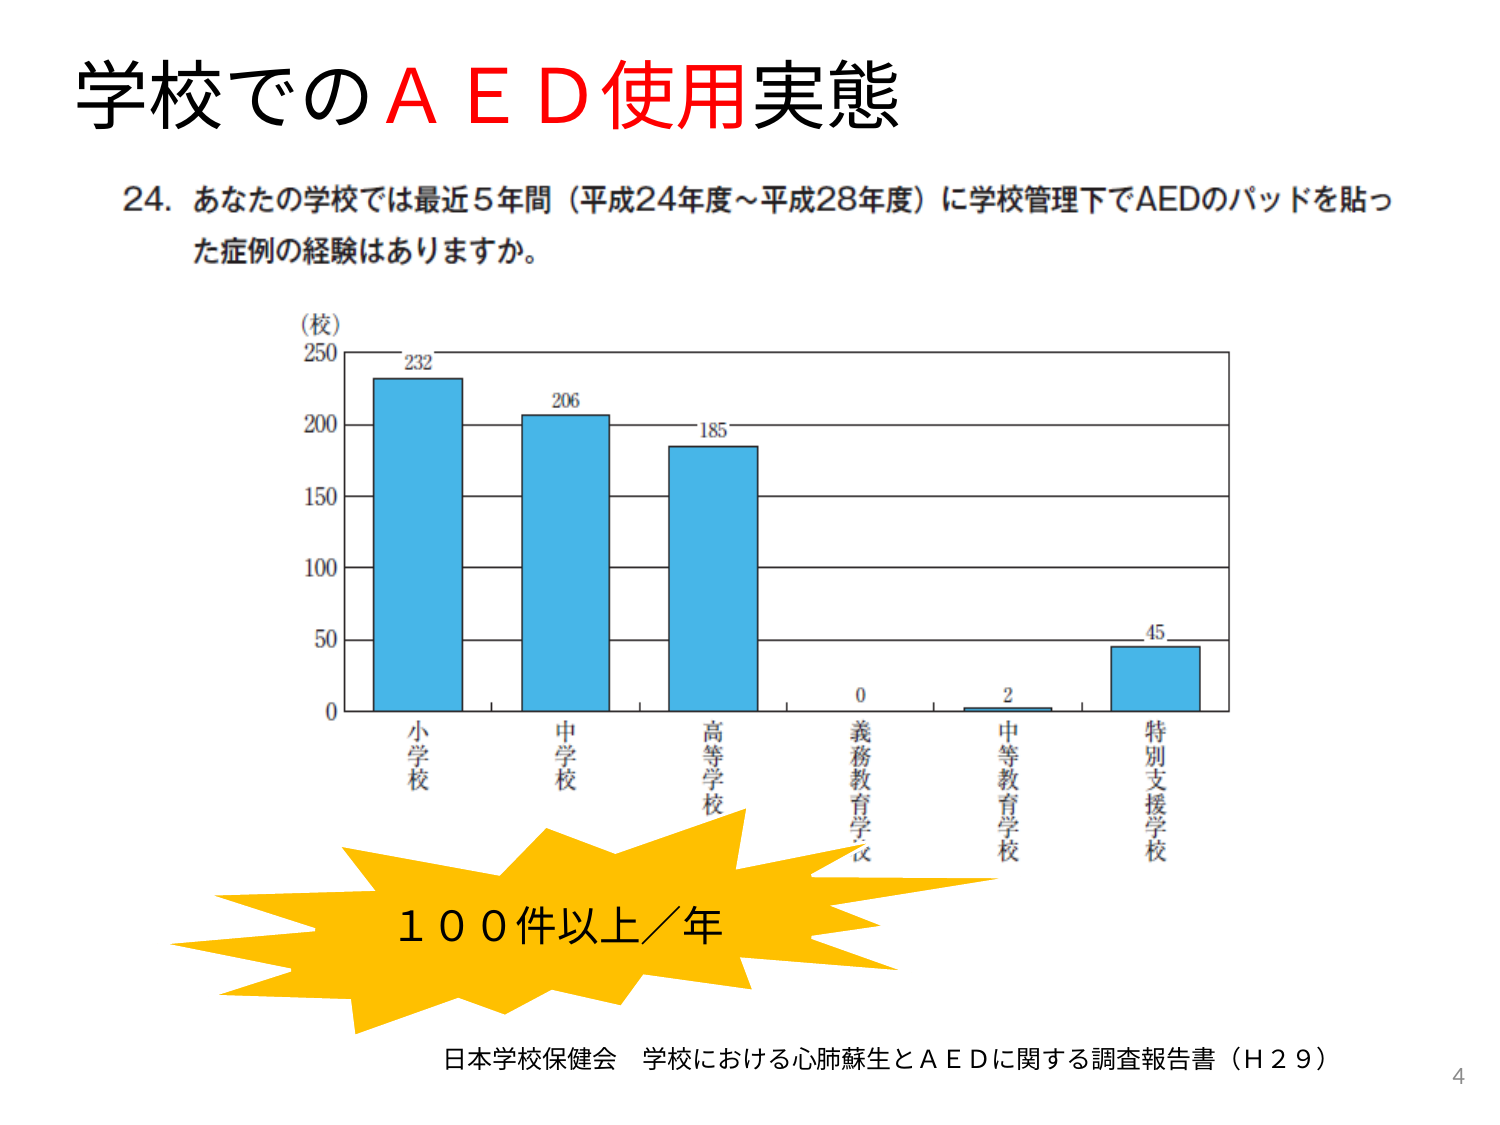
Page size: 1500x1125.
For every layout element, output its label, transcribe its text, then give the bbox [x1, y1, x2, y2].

slide_number 4 [1167, 1036, 1480, 1112]
picture [113, 173, 1428, 881]
text_box 学校でのＡＥＤ使用実態 [58, 25, 1057, 174]
text_box １００件以上／年 [157, 881, 1005, 1039]
text_box 日本学校保健会 学校における心肺蘇生とＡＥＤに関する調査報告書（Ｈ２９） [427, 1036, 1376, 1082]
